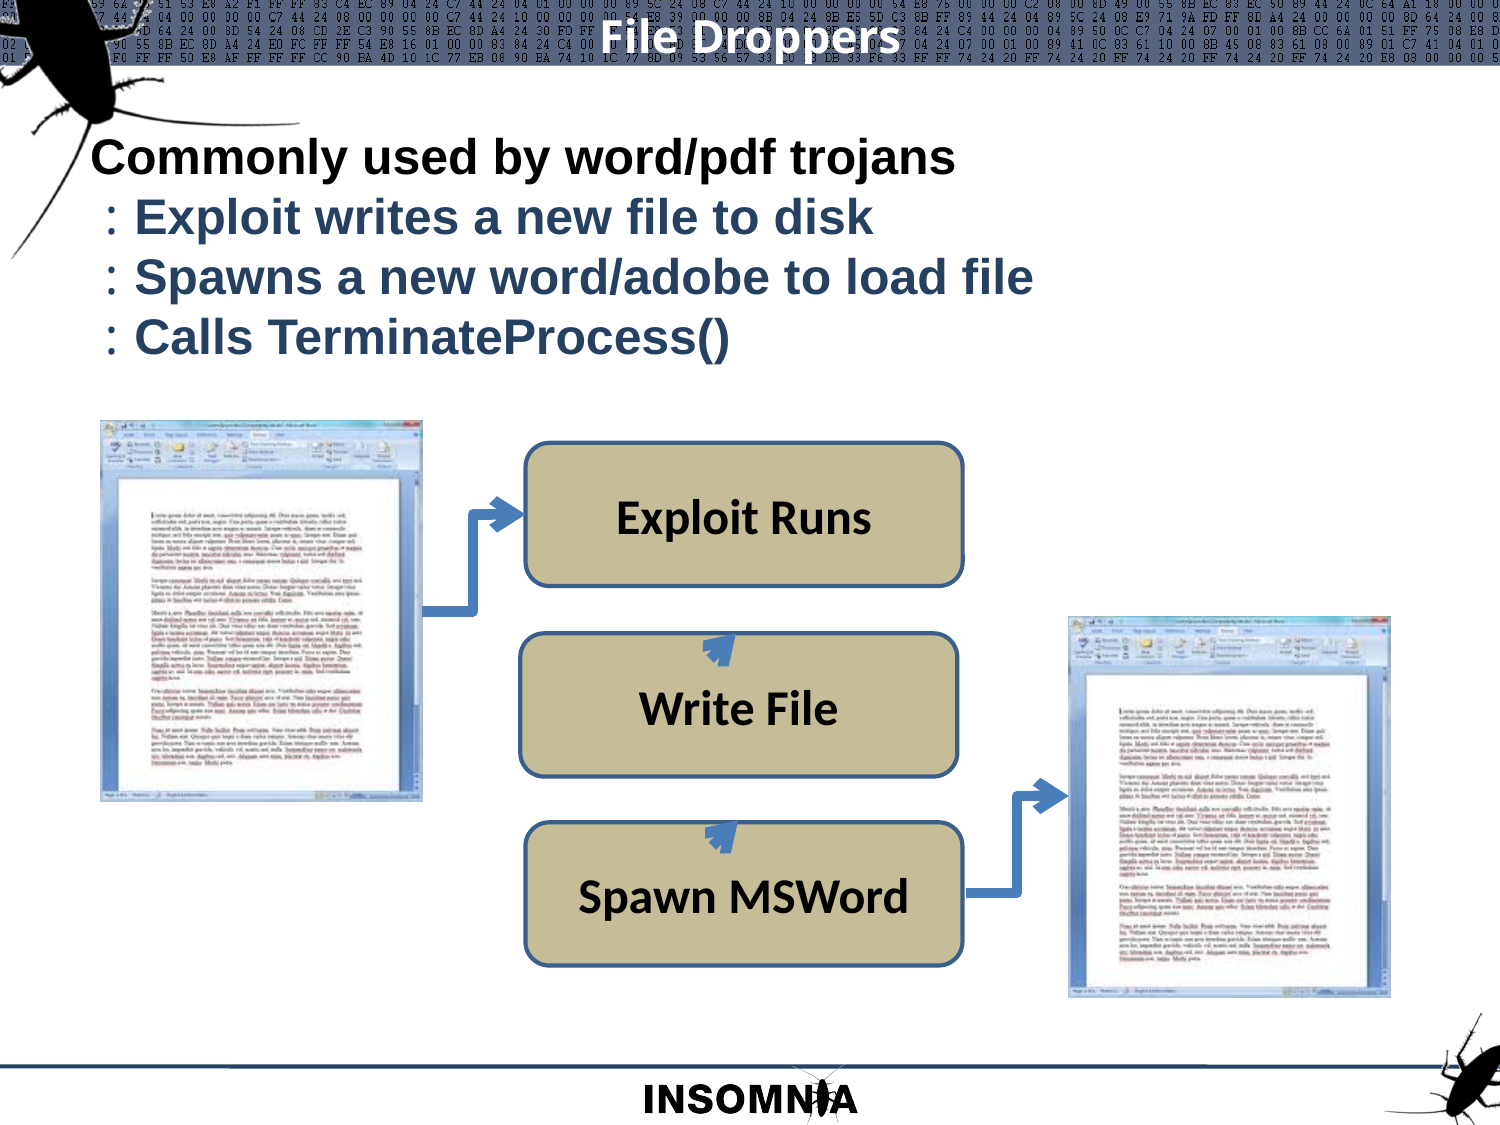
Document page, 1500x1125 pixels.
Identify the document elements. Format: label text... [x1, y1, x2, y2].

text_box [965, 795, 1070, 894]
title File Droppers [0, 0, 1500, 71]
text_box Write File [518, 631, 960, 779]
list Commonly used by word/pdf trojans Exploit writes a new file to disk Spawns a new word/adobe to load file Calls TerminateProcess() [75, 117, 1425, 1055]
picture [1068, 615, 1391, 998]
picture [1383, 998, 1500, 1125]
text_box Spawn MSWord [523, 820, 965, 968]
text_box Exploit Runs [523, 440, 965, 589]
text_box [421, 514, 526, 612]
picture [644, 1062, 859, 1125]
picture [0, 71, 301, 259]
picture [100, 420, 423, 803]
